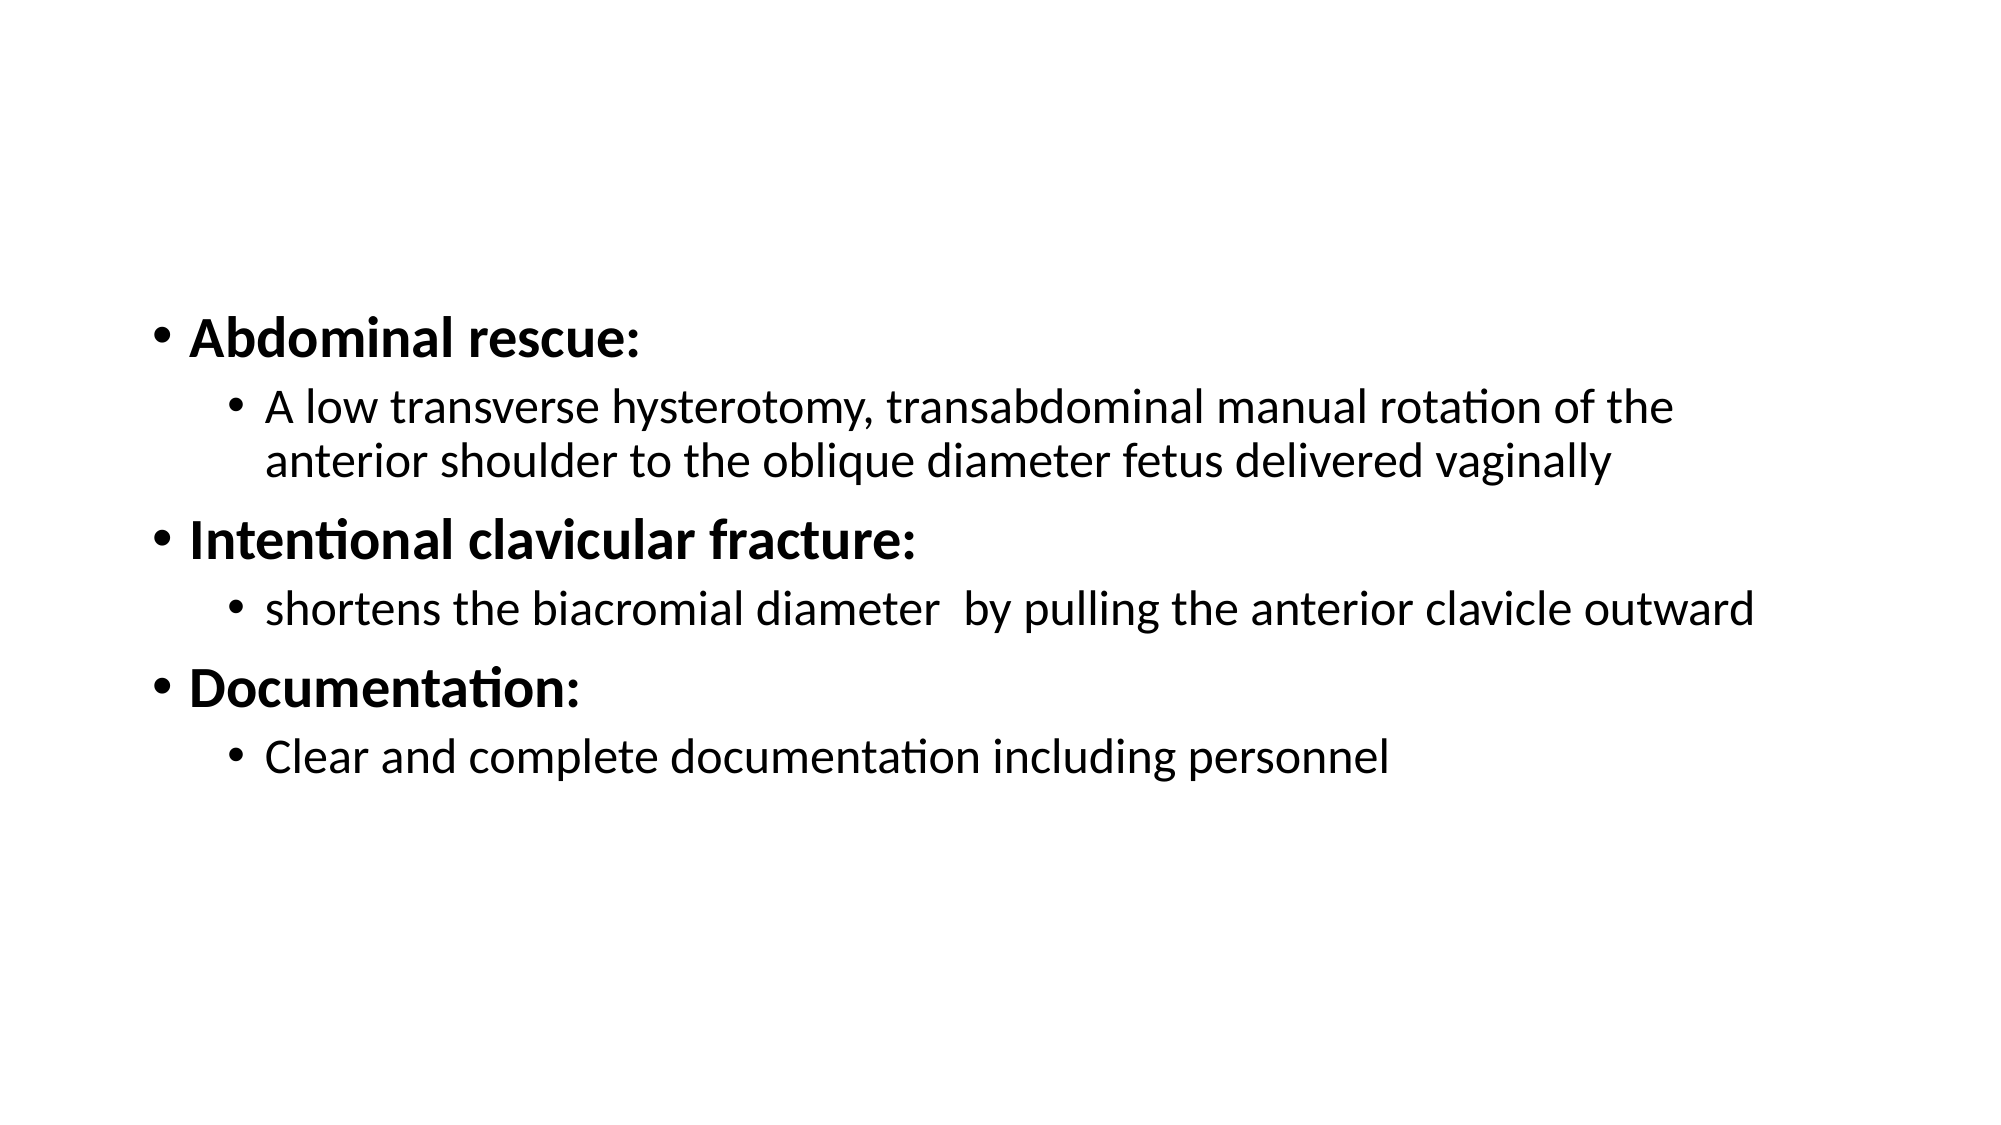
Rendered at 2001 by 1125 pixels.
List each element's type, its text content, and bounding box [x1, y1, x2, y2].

list Abdominal rescue: A low transverse hysterotomy, transabdominal manual rotation of the anterior shoulder to the oblique diameter fetus delivered vaginally Intentional clavicular fracture: shortens the biacromial diameter by pulling the anterior clavicle outward Documentation: Clear and complete documentation including personnel [137, 299, 1863, 1014]
